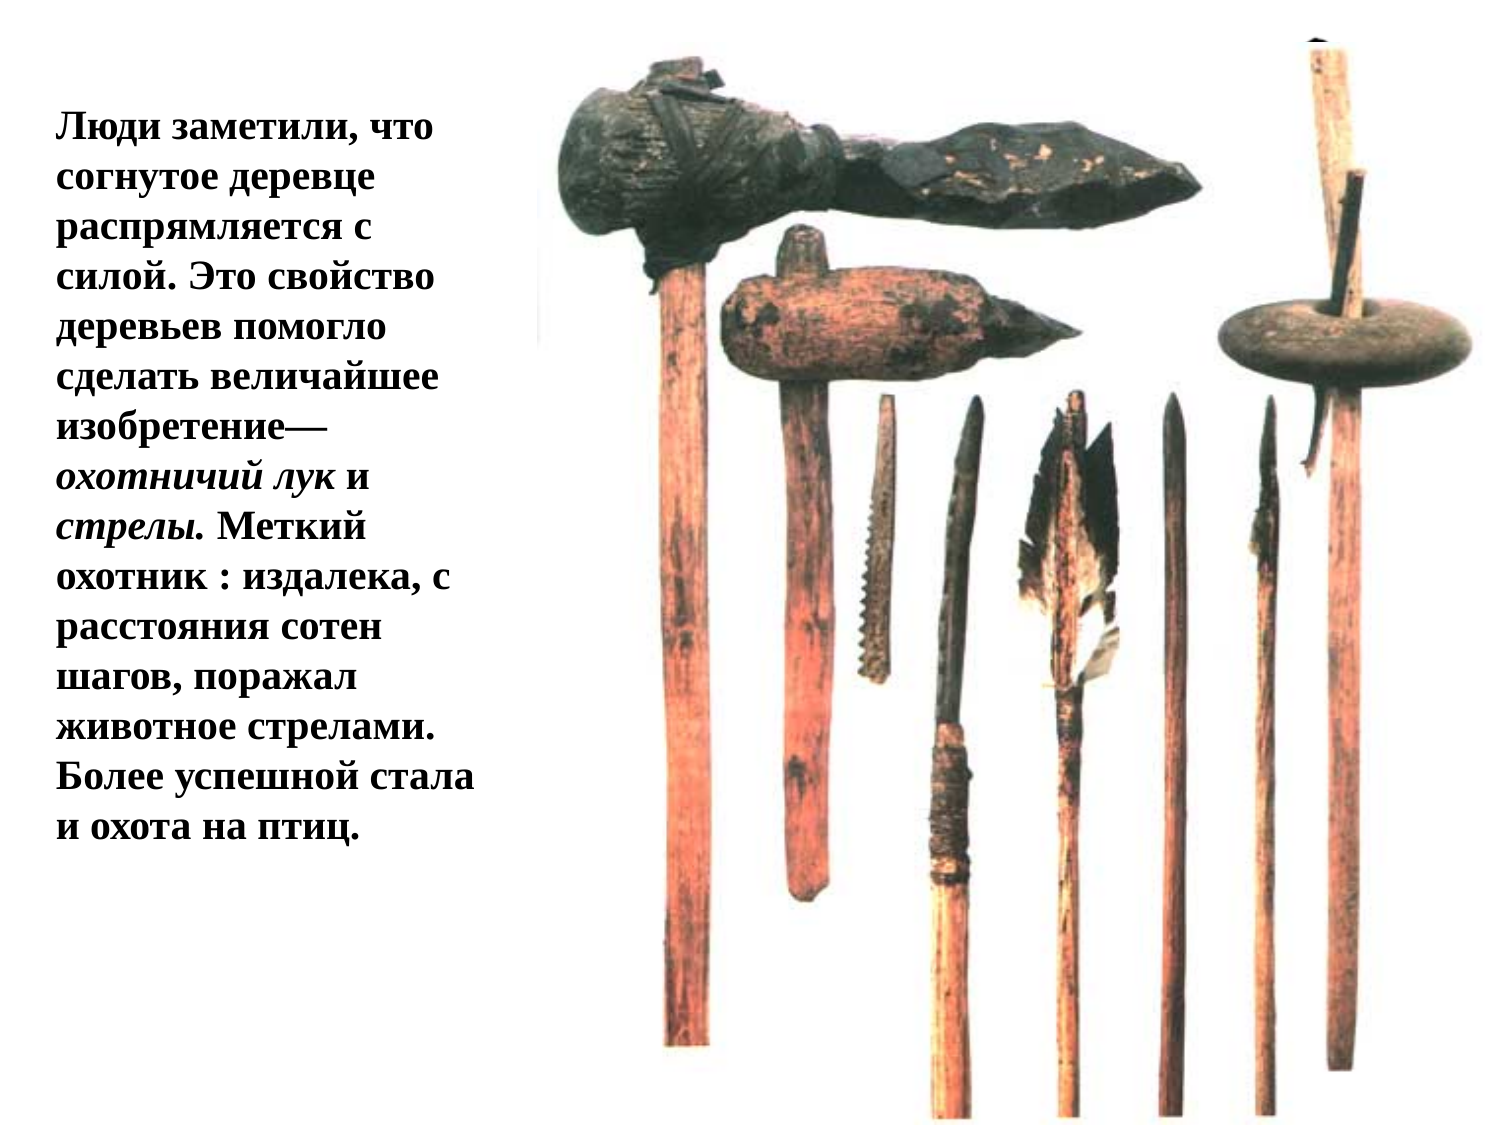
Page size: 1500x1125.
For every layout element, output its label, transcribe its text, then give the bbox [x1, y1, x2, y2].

text_box Люди заметили, что согнутое деревце распрямляется с силой. Это свойство деревьев помогло сделать величайшее изобретение— охотничий лук и стрелы. Меткий охотник : издалека, с расстояния сотен шагов, поражал животное стрелами. Более успешной стала и охота на птиц. [41, 90, 490, 856]
picture [537, 30, 1500, 1125]
